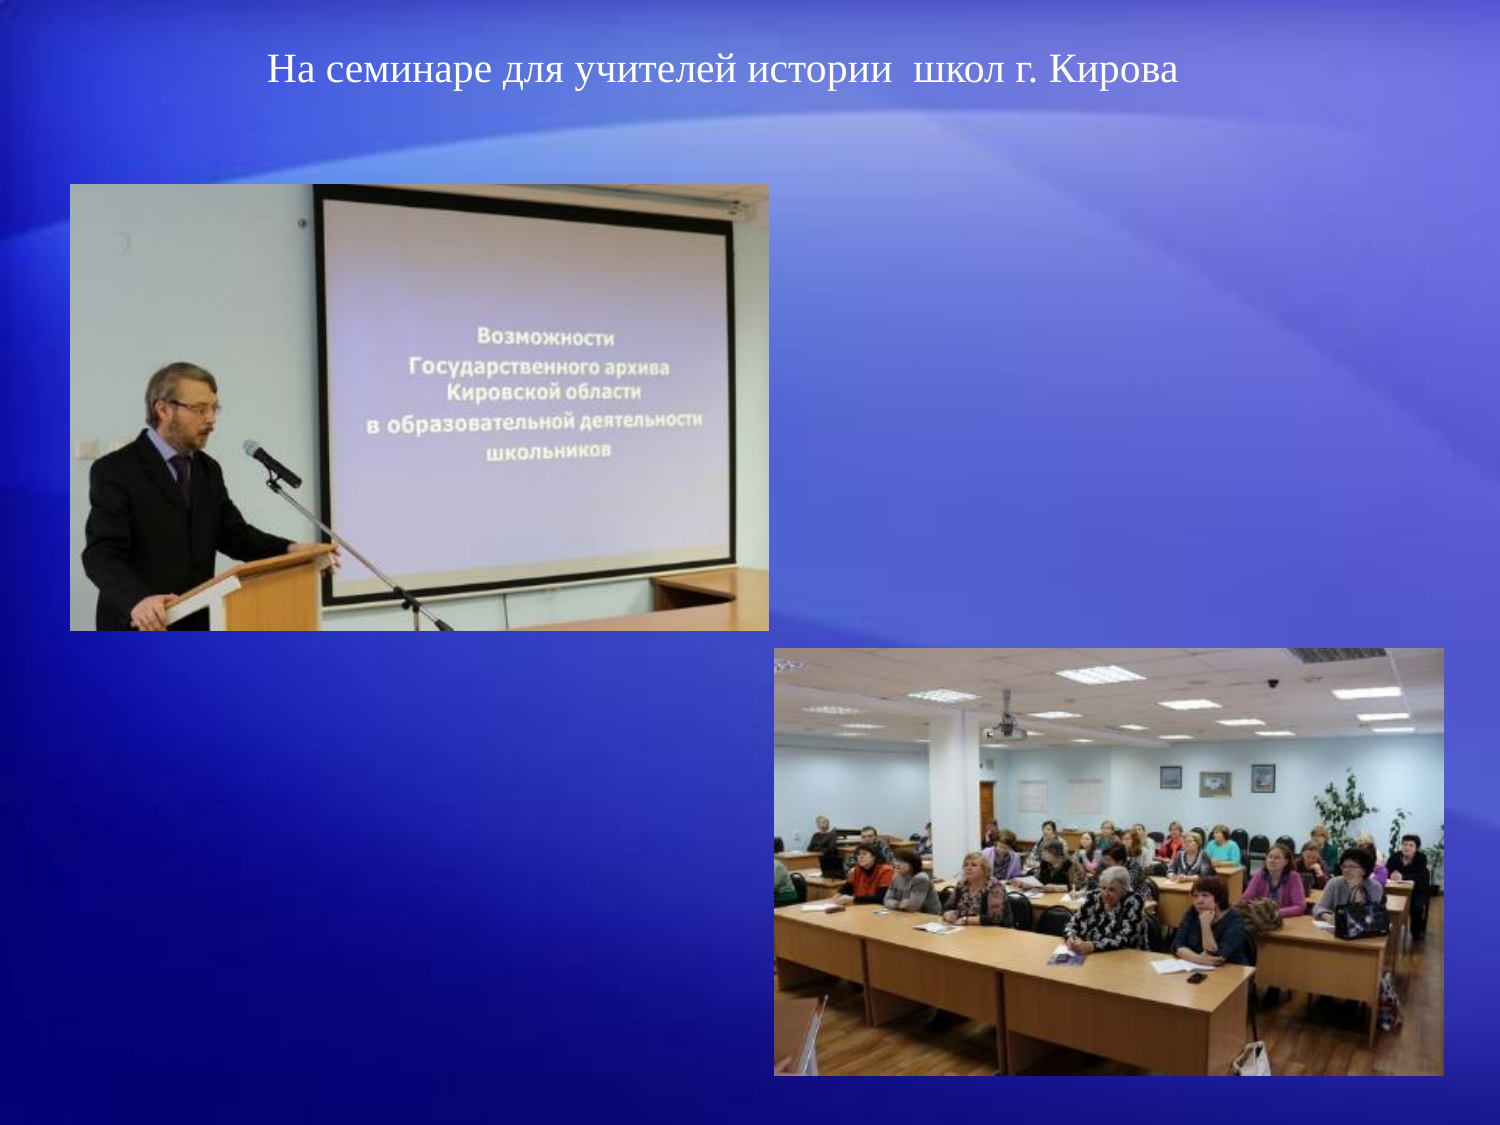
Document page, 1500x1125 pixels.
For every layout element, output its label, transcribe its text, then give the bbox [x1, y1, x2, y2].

picture [0, 0, 1500, 1125]
text_box На семинаре для учителей истории школ г. Кирова [221, 33, 1225, 149]
